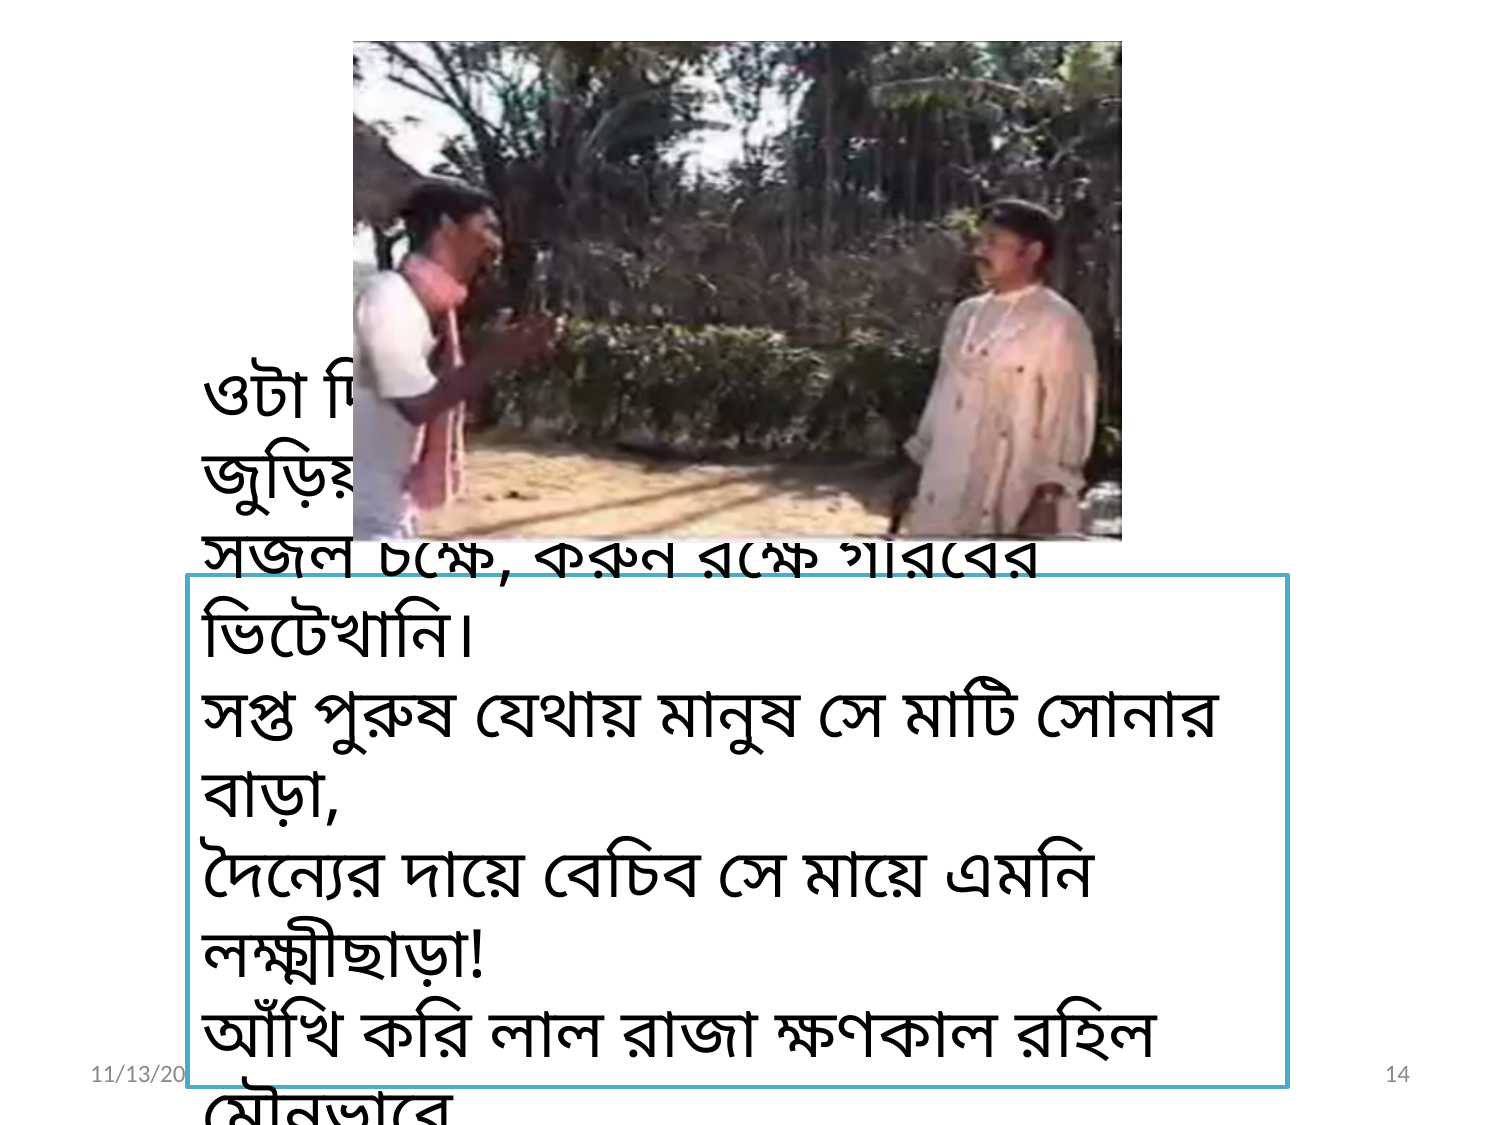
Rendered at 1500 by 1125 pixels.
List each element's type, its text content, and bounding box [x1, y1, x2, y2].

slide_number 14 [1074, 1042, 1425, 1103]
text_box ওটা দিতে হবে। কহিলাম তবে বক্ষে জুড়িয়া পাণি সজল চক্ষে, করুন রক্ষে গরিবের ভিটেখানি। সপ্ত পুরুষ যেথায় মানুষ সে মাটি সোনার বাড়া, দৈন্যের দায়ে বেচিব সে মায়ে এমনি লক্ষ্মীছাড়া! আঁখি করি লাল রাজা ক্ষণকাল রহিল মৌনভাবে, কহিলেন শেষে ক্রুর হাসি হেসে, আচ্ছা, সে দেখা যাবে। [185, 573, 1290, 1089]
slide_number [75, 1042, 425, 1103]
picture [353, 41, 1122, 544]
